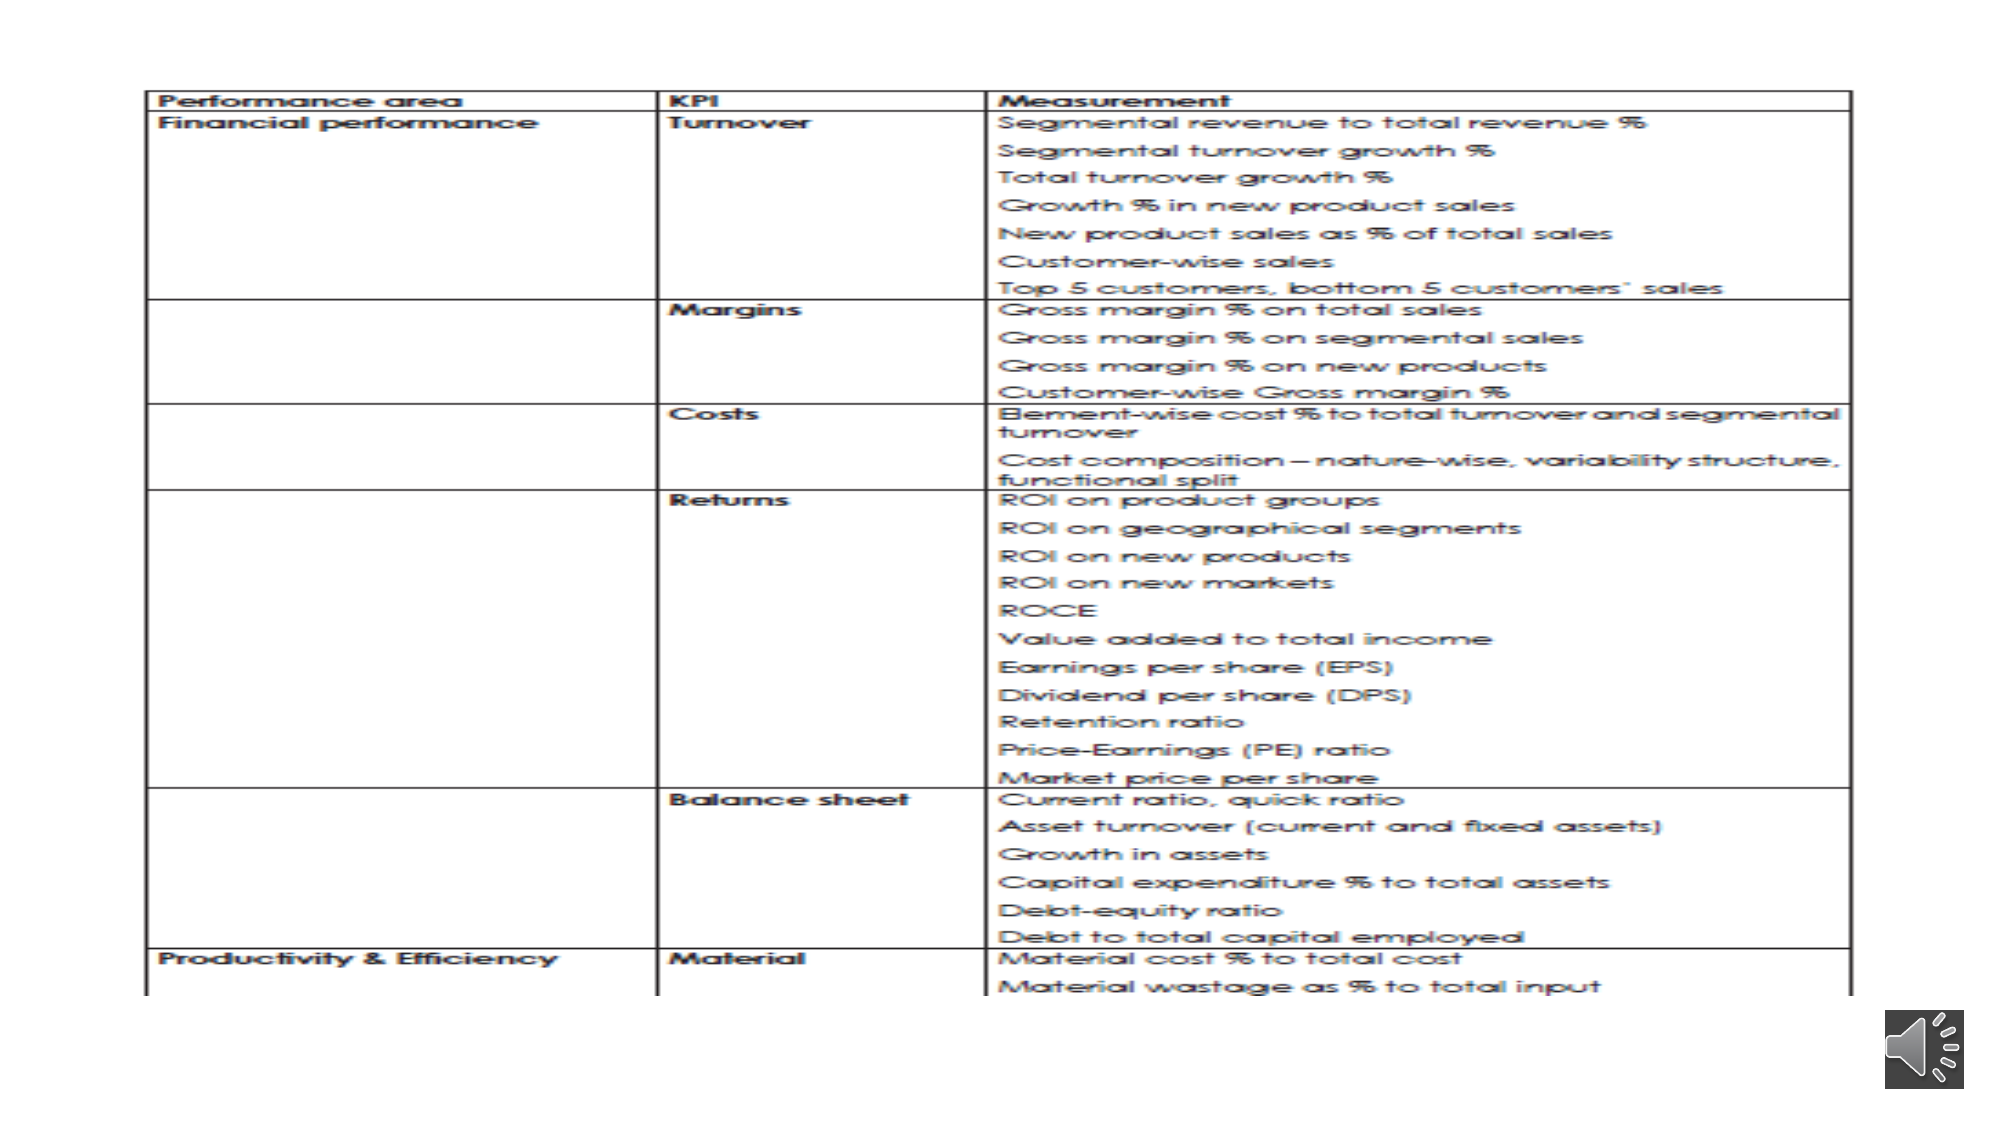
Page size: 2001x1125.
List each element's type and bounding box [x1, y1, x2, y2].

picture [1884, 1009, 1965, 1090]
picture [0, 79, 2000, 996]
